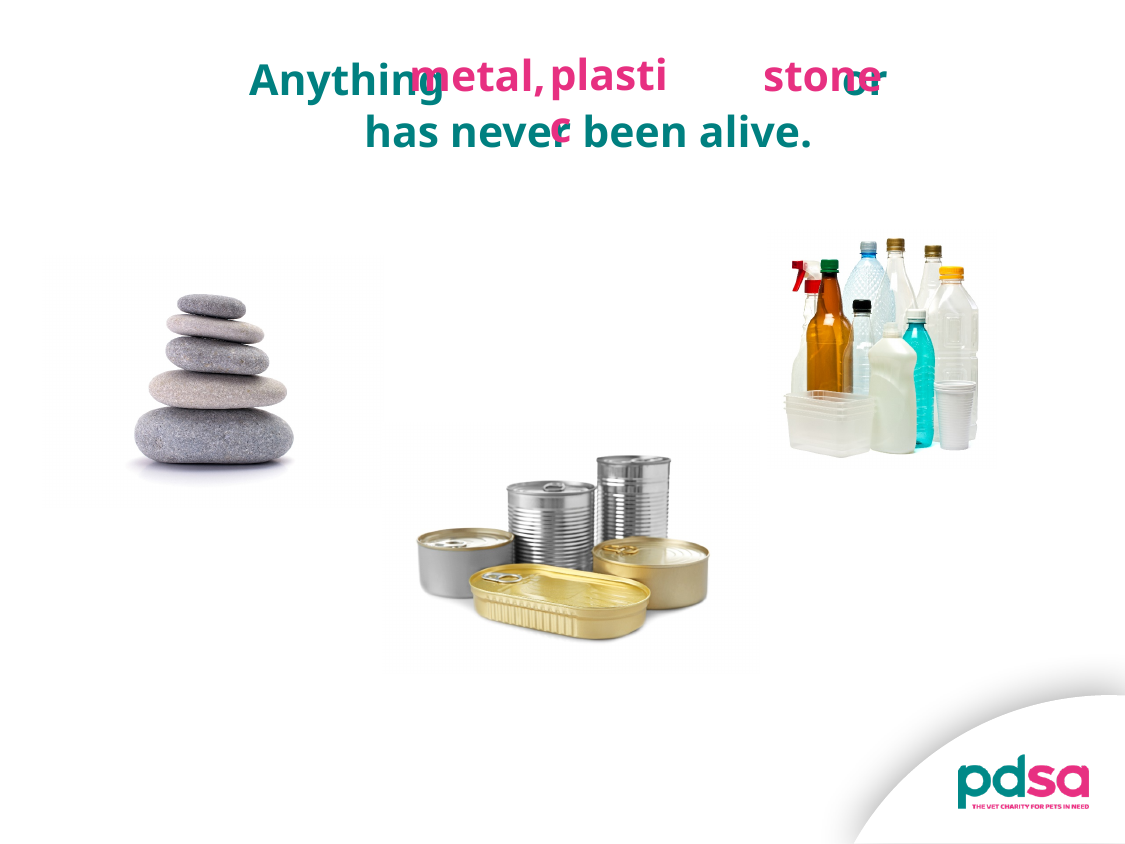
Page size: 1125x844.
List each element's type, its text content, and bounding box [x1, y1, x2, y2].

text_box plastic [534, 40, 702, 158]
text_box Anything or has never been alive. [69, 45, 1108, 163]
text_box stone [748, 40, 915, 107]
picture [958, 754, 1089, 809]
text_box metal, [394, 40, 534, 107]
picture [767, 229, 997, 469]
picture [42, 255, 760, 675]
